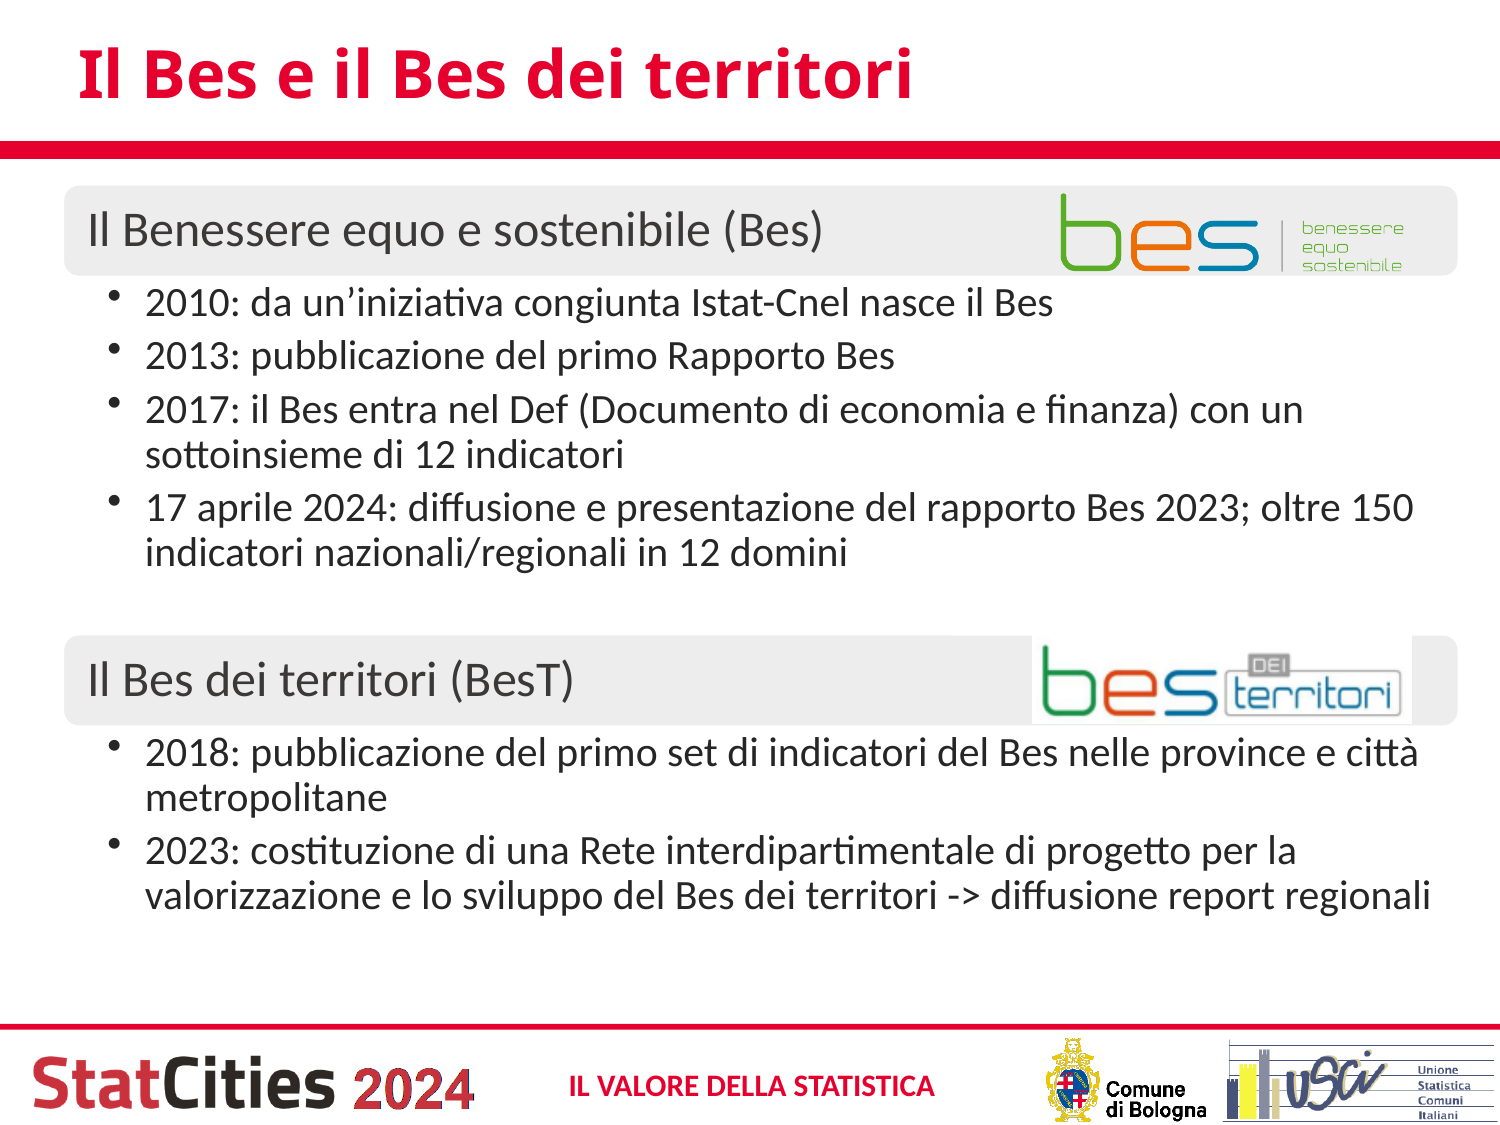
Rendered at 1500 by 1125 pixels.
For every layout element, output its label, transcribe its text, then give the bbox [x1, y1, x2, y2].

picture [1046, 1038, 1206, 1122]
title Il Bes e il Bes dei territori [63, 6, 1441, 137]
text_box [63, 184, 1459, 923]
picture [1038, 190, 1406, 275]
picture [1219, 1036, 1500, 1125]
picture [1032, 620, 1412, 724]
picture [29, 1048, 477, 1112]
